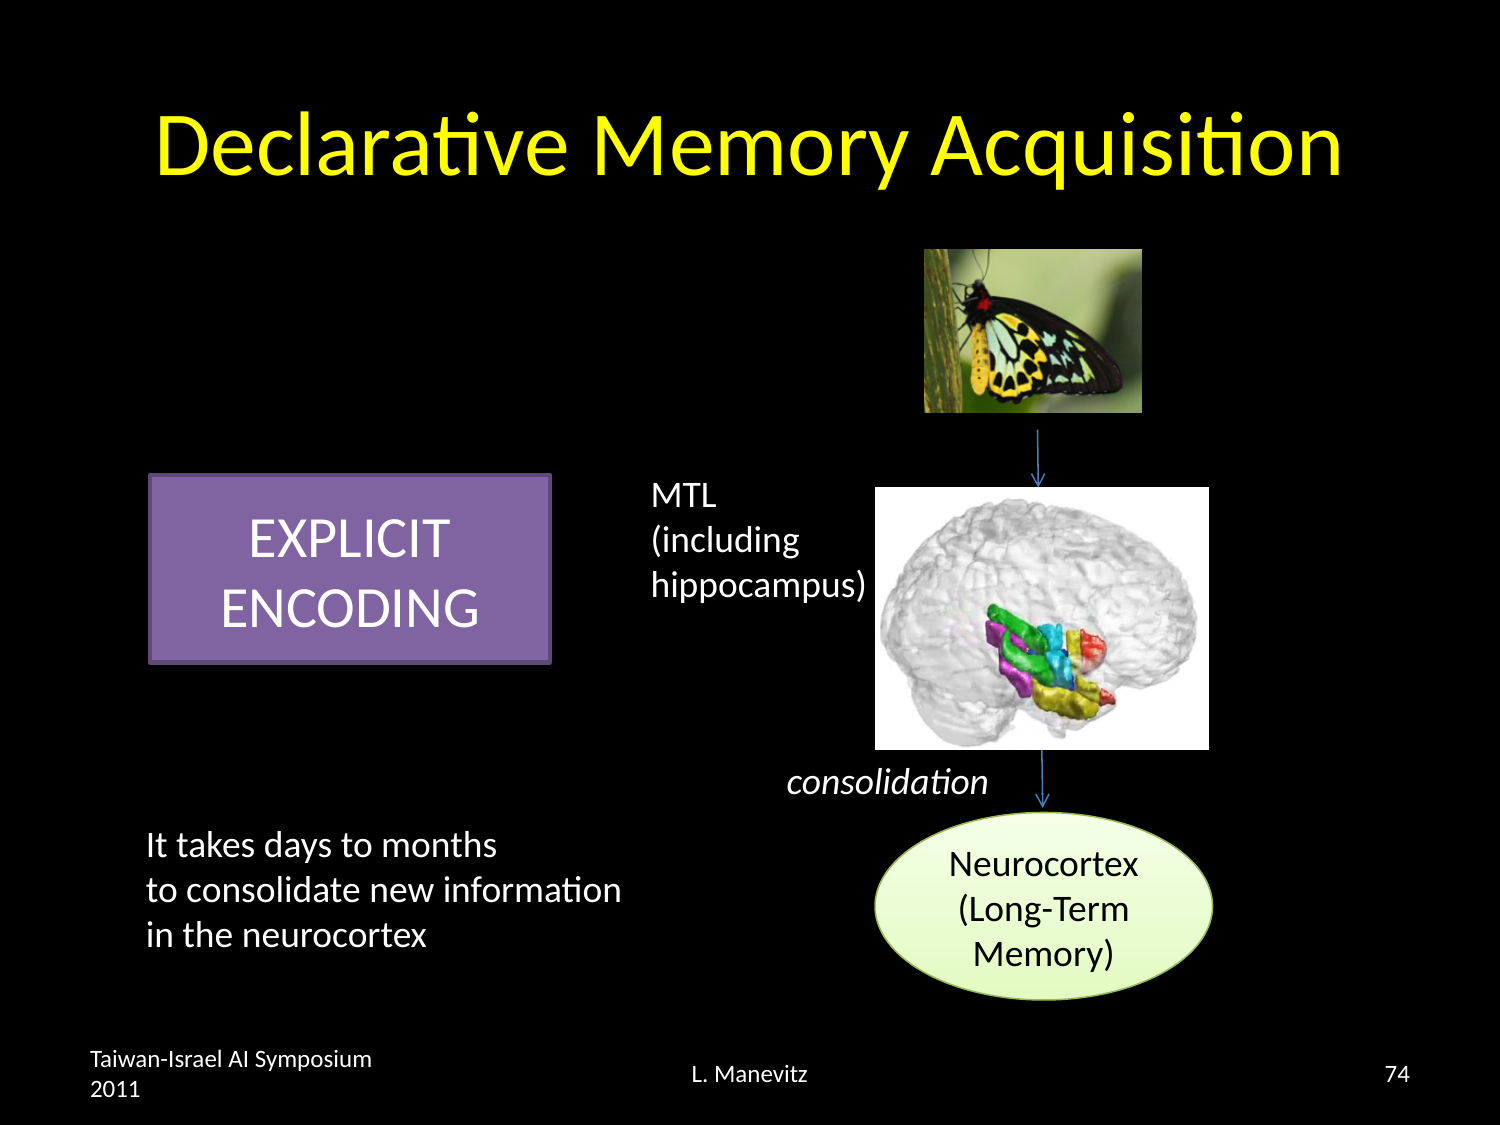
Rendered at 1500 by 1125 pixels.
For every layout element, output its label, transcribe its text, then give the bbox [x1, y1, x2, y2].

text_box Neurocortex (Long-Term Memory) [874, 811, 1214, 1001]
footer L. Manevitz [512, 1042, 988, 1103]
text_box EXPLICIT ENCODING [148, 473, 552, 665]
picture [874, 487, 1209, 751]
slide_number 74 [1074, 1042, 1425, 1103]
picture [924, 249, 1142, 413]
text_box consolidation [771, 749, 1005, 810]
slide_number Taiwan-Israel AI Symposium 2011 [75, 1042, 425, 1103]
title Declarative Memory Acquisition [75, 45, 1425, 233]
text_box MTL (including hippocampus) [635, 462, 882, 613]
text_box It takes days to months to consolidate new information in the neurocortex [130, 812, 646, 963]
